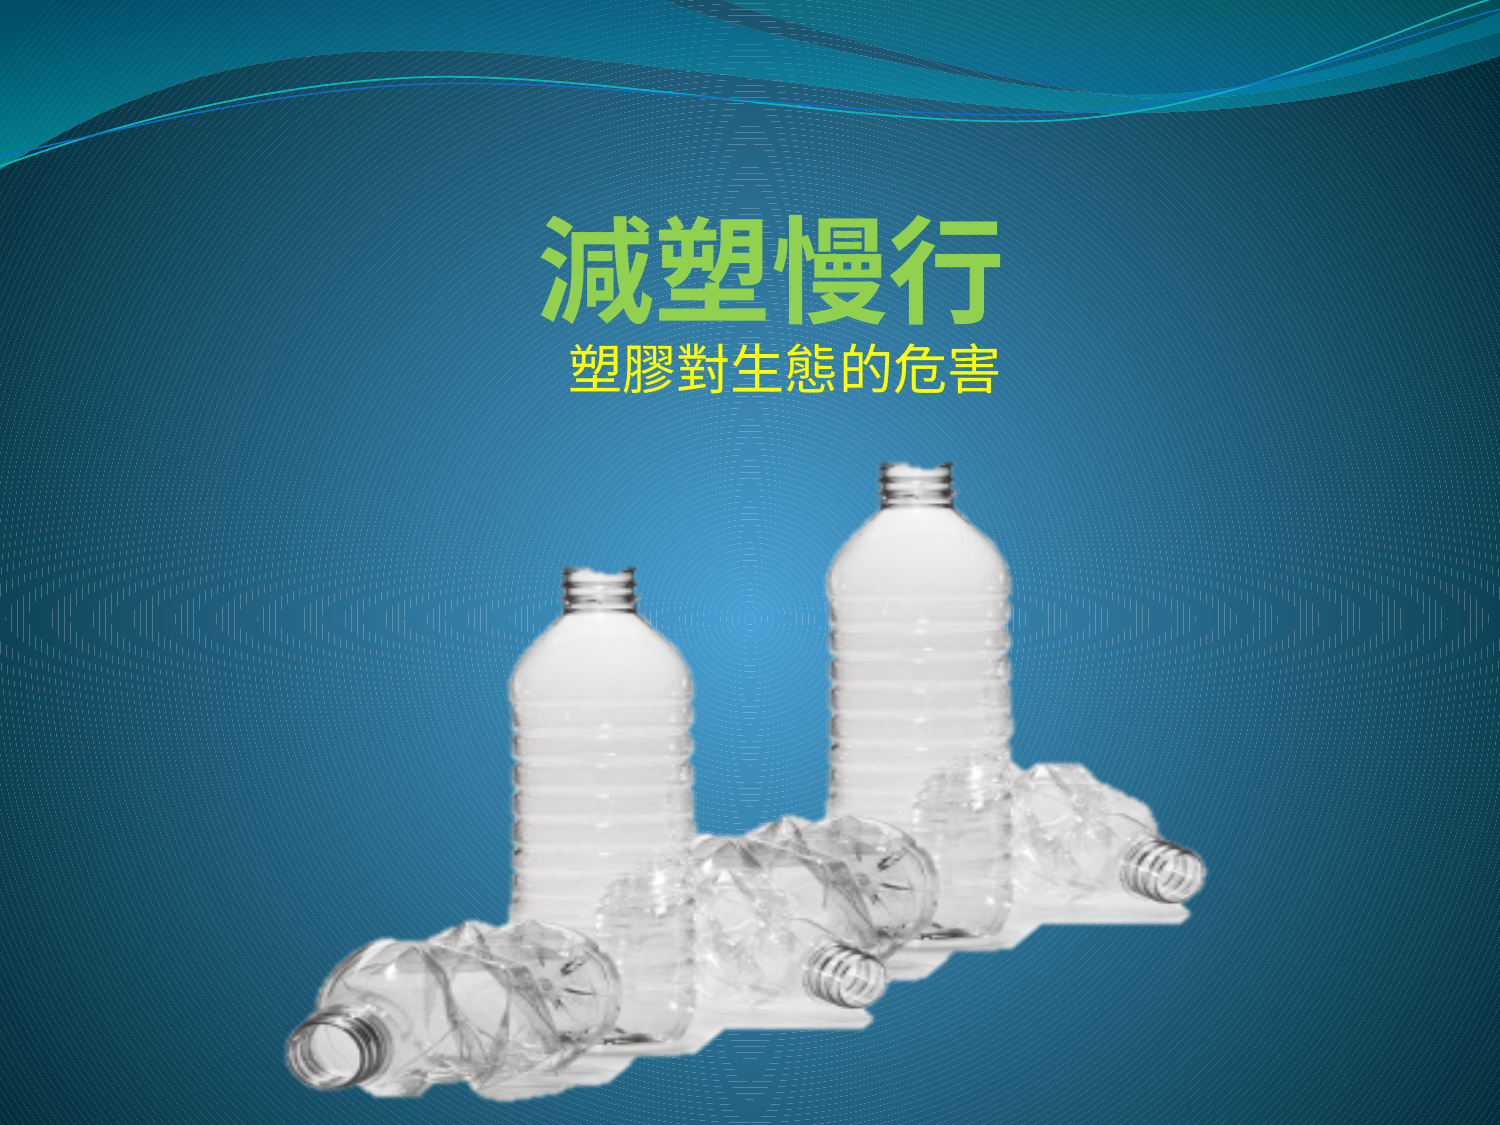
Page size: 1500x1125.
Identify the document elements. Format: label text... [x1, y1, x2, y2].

title 減塑慢行 [433, 152, 1008, 338]
picture [0, 340, 1454, 1125]
subtitle 塑膠對生態的危害 [539, 328, 1013, 397]
